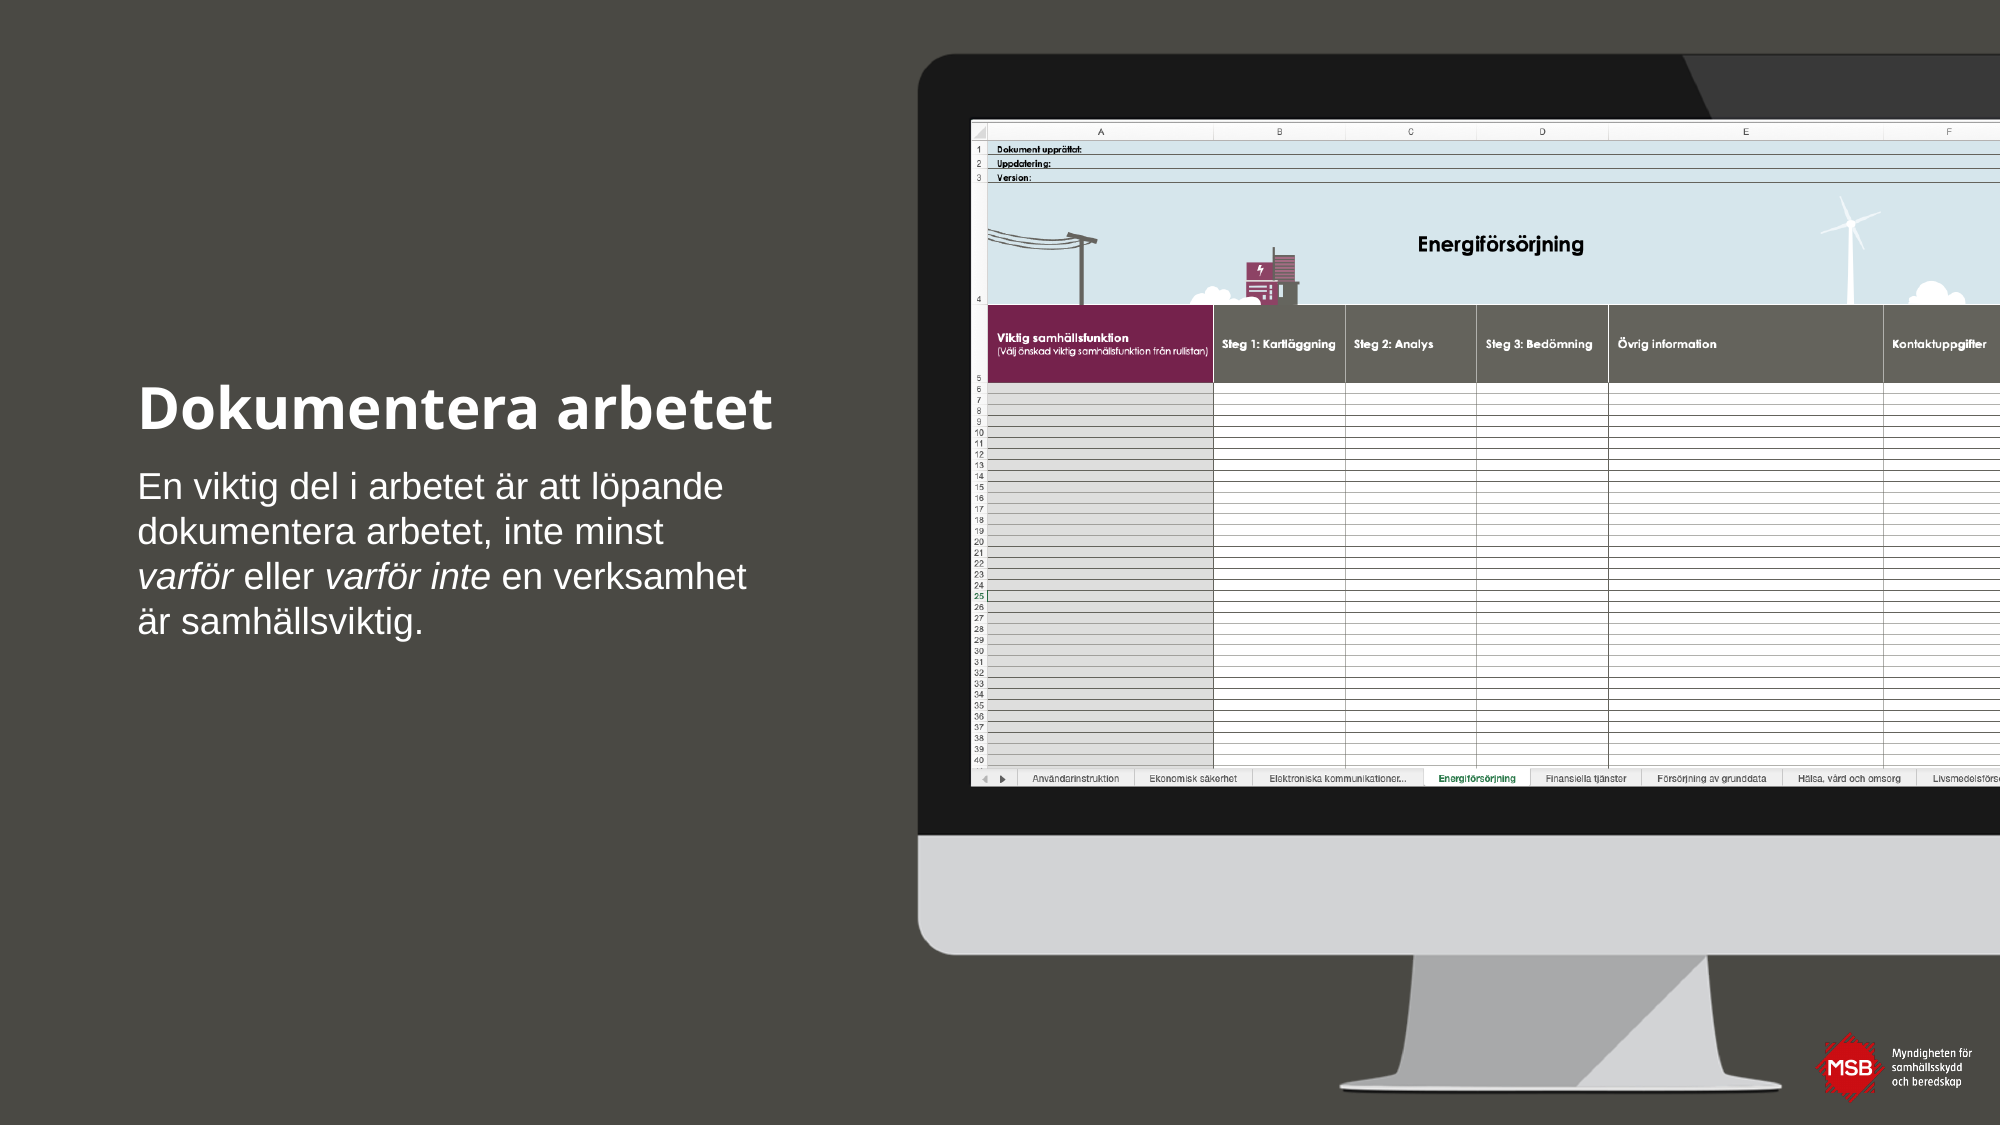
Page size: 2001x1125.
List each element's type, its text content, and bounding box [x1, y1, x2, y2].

title Dokumentera arbetet [122, 343, 852, 450]
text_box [852, 0, 2000, 1125]
text_box En viktig del i arbetet är att löpande dokumentera arbetet, inte minst varför eller varför inte en verksamhet är samhällsviktig. [122, 454, 779, 664]
